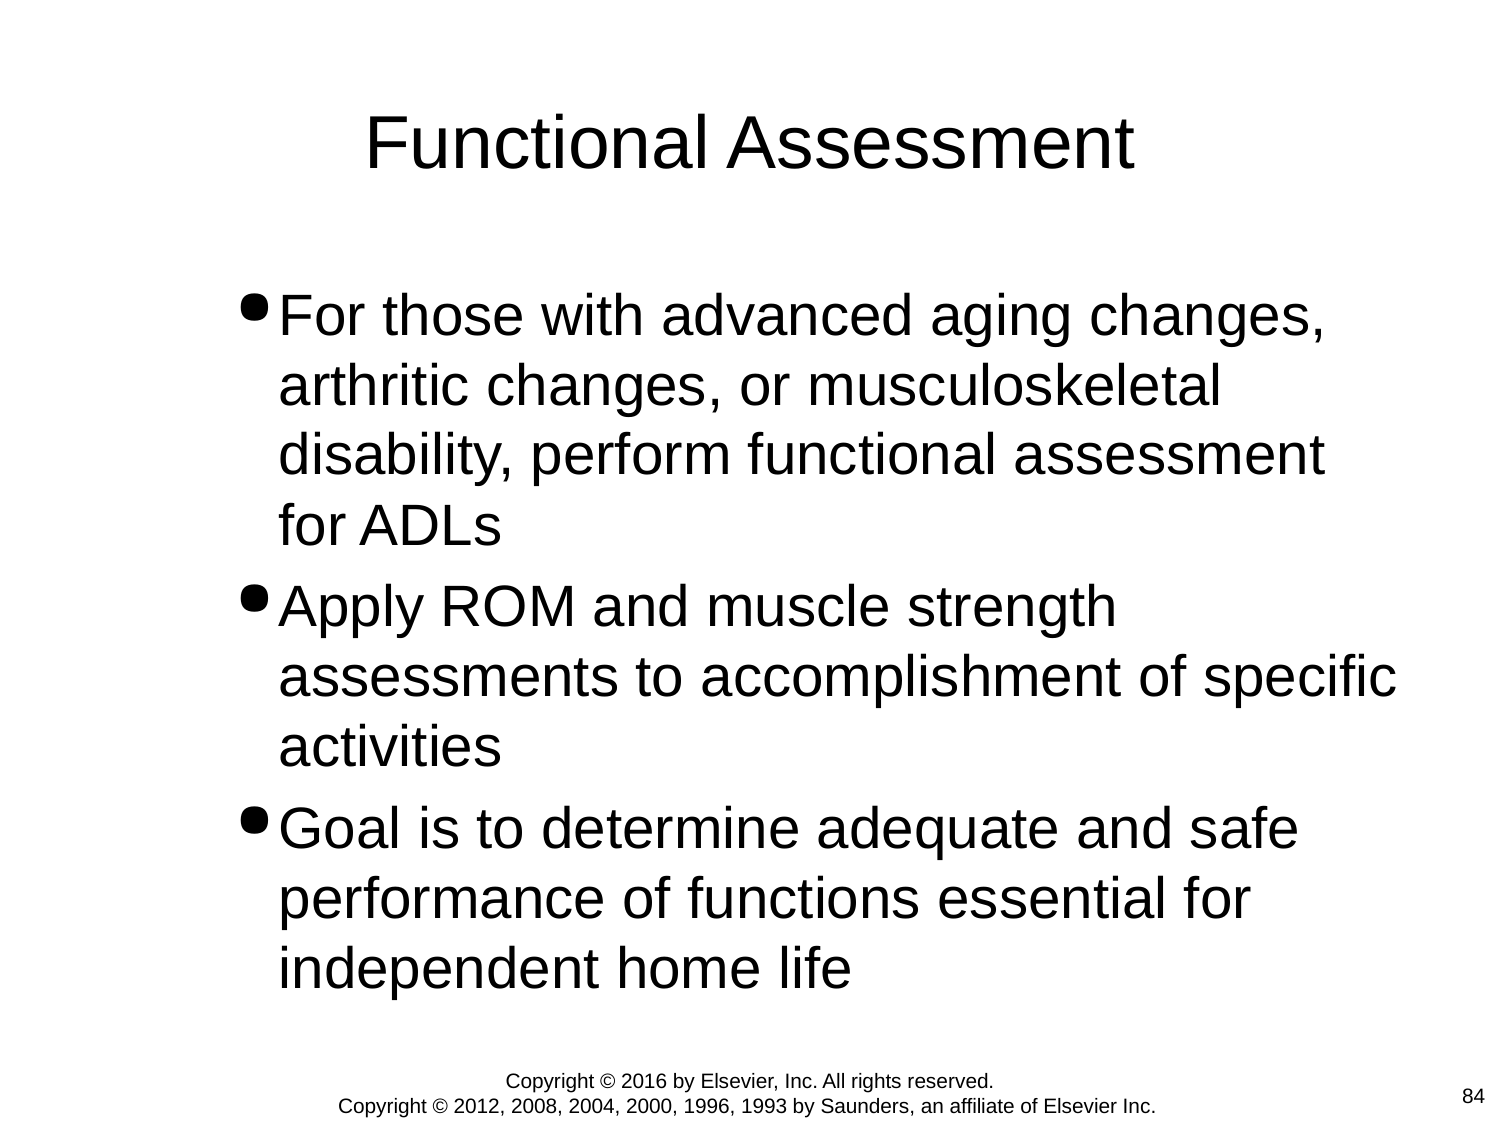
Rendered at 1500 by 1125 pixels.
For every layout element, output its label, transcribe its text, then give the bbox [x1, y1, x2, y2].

footer Copyright © 2016 by Elsevier, Inc. All rights reserved. Copyright © 2012, 2008, 2004, 2000, 1996, 1993 by Saunders, an affiliate of Elsevier Inc. [162, 1059, 1338, 1123]
list For those with advanced aging changes, arthritic changes, or musculoskeletal disability, perform functional assessment for ADLs Apply ROM and muscle strength assessments to accomplishment of specific activities Goal is to determine adequate and safe performance of functions essential for independent home life [76, 269, 1427, 1000]
title Functional Assessment [75, 45, 1425, 233]
slide_number 84 [1149, 1065, 1500, 1125]
